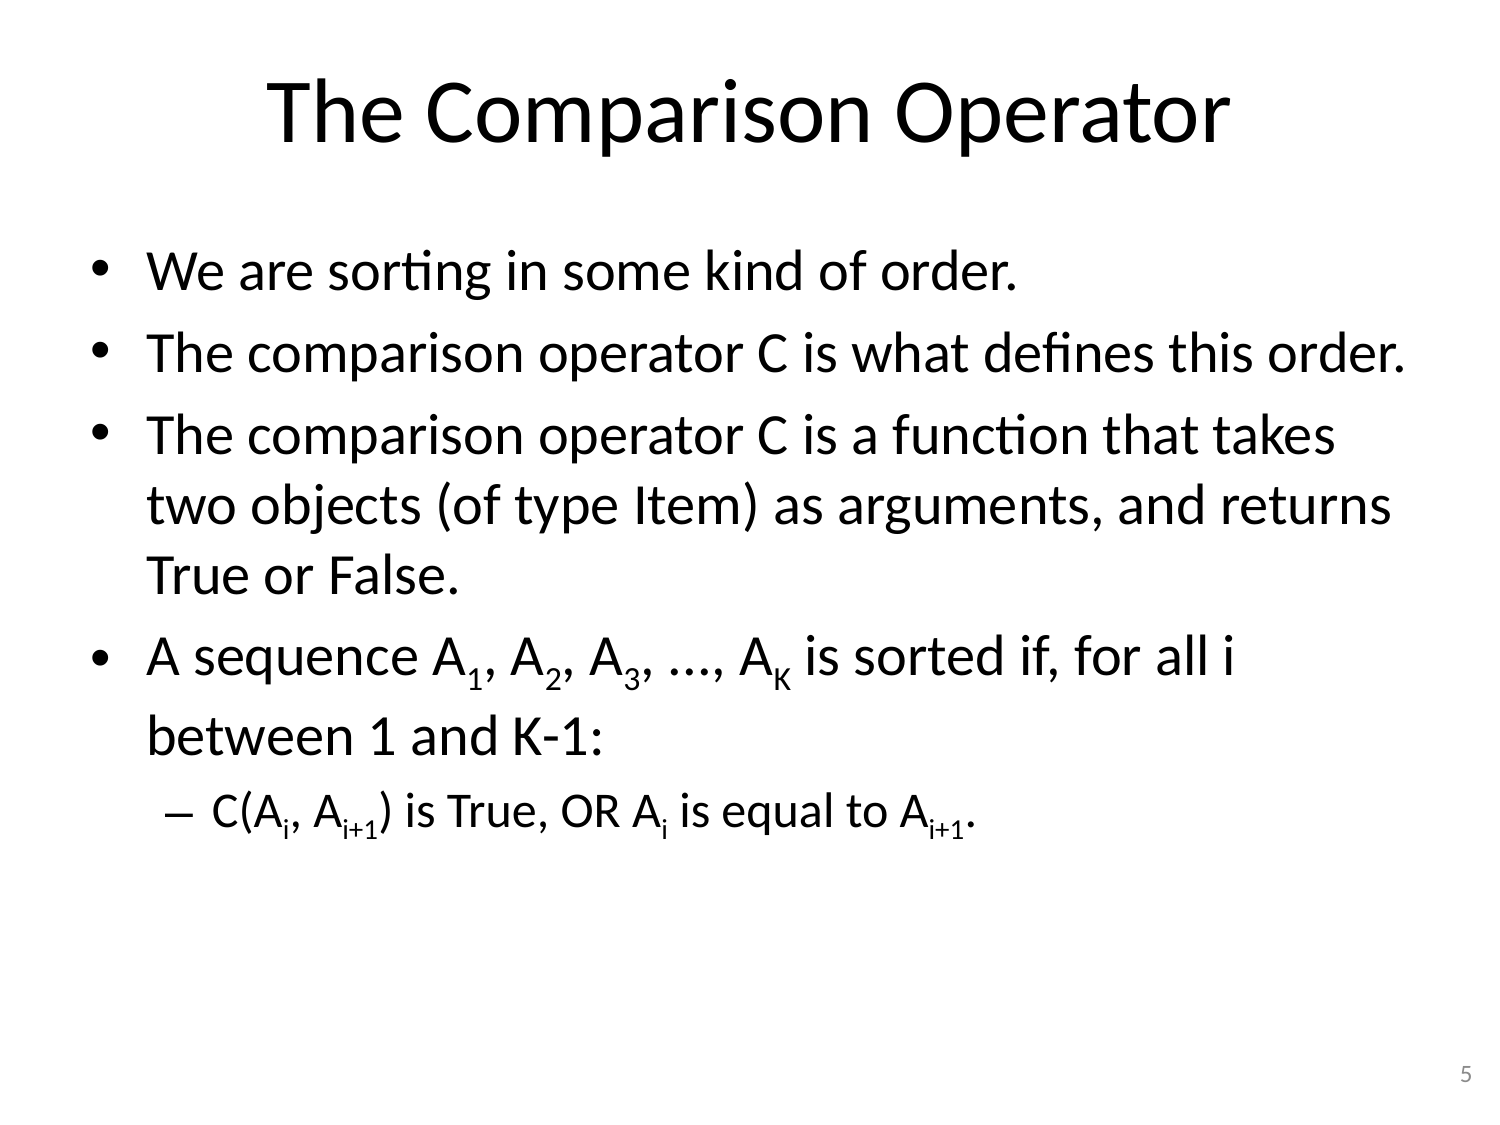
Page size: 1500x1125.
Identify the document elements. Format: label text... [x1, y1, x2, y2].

list We are sorting in some kind of order. The comparison operator C is what defines this order. The comparison operator C is a function that takes two objects (of type Item) as arguments, and returns True or False. A sequence A1, A2, A3, ..., AK is sorted if, for all i between 1 and K-1: C(Ai, Ai+1) is True, OR Ai is equal to Ai+1. [75, 224, 1425, 1050]
title The Comparison Operator [75, 12, 1425, 200]
slide_number 5 [1137, 1042, 1488, 1103]
